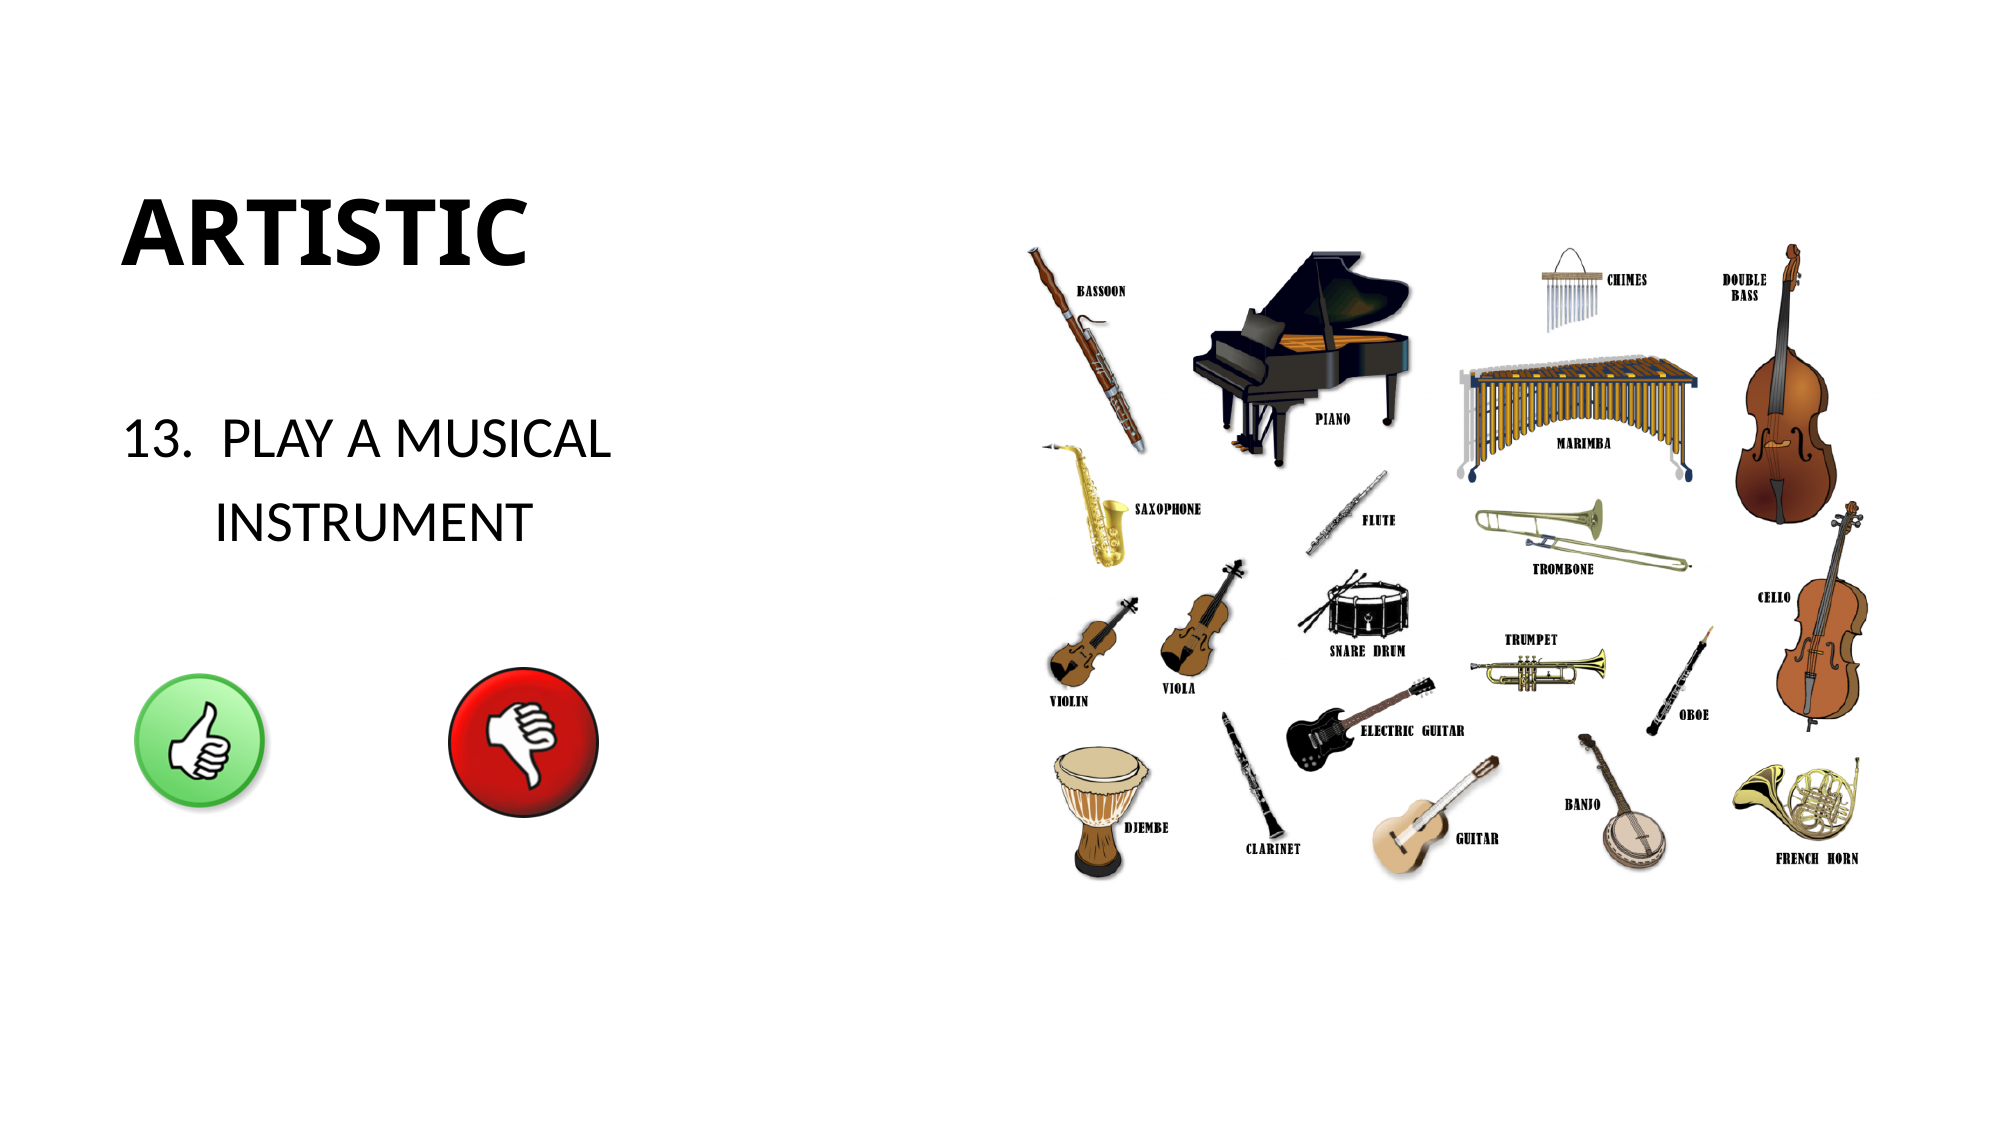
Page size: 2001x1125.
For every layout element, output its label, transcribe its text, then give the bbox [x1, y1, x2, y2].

title ARTISTIC [106, 103, 790, 370]
picture [124, 663, 275, 818]
picture [999, 217, 1894, 908]
list 13. PLAY A MUSICAL INSTRUMENT [106, 399, 790, 1021]
picture [448, 667, 599, 818]
